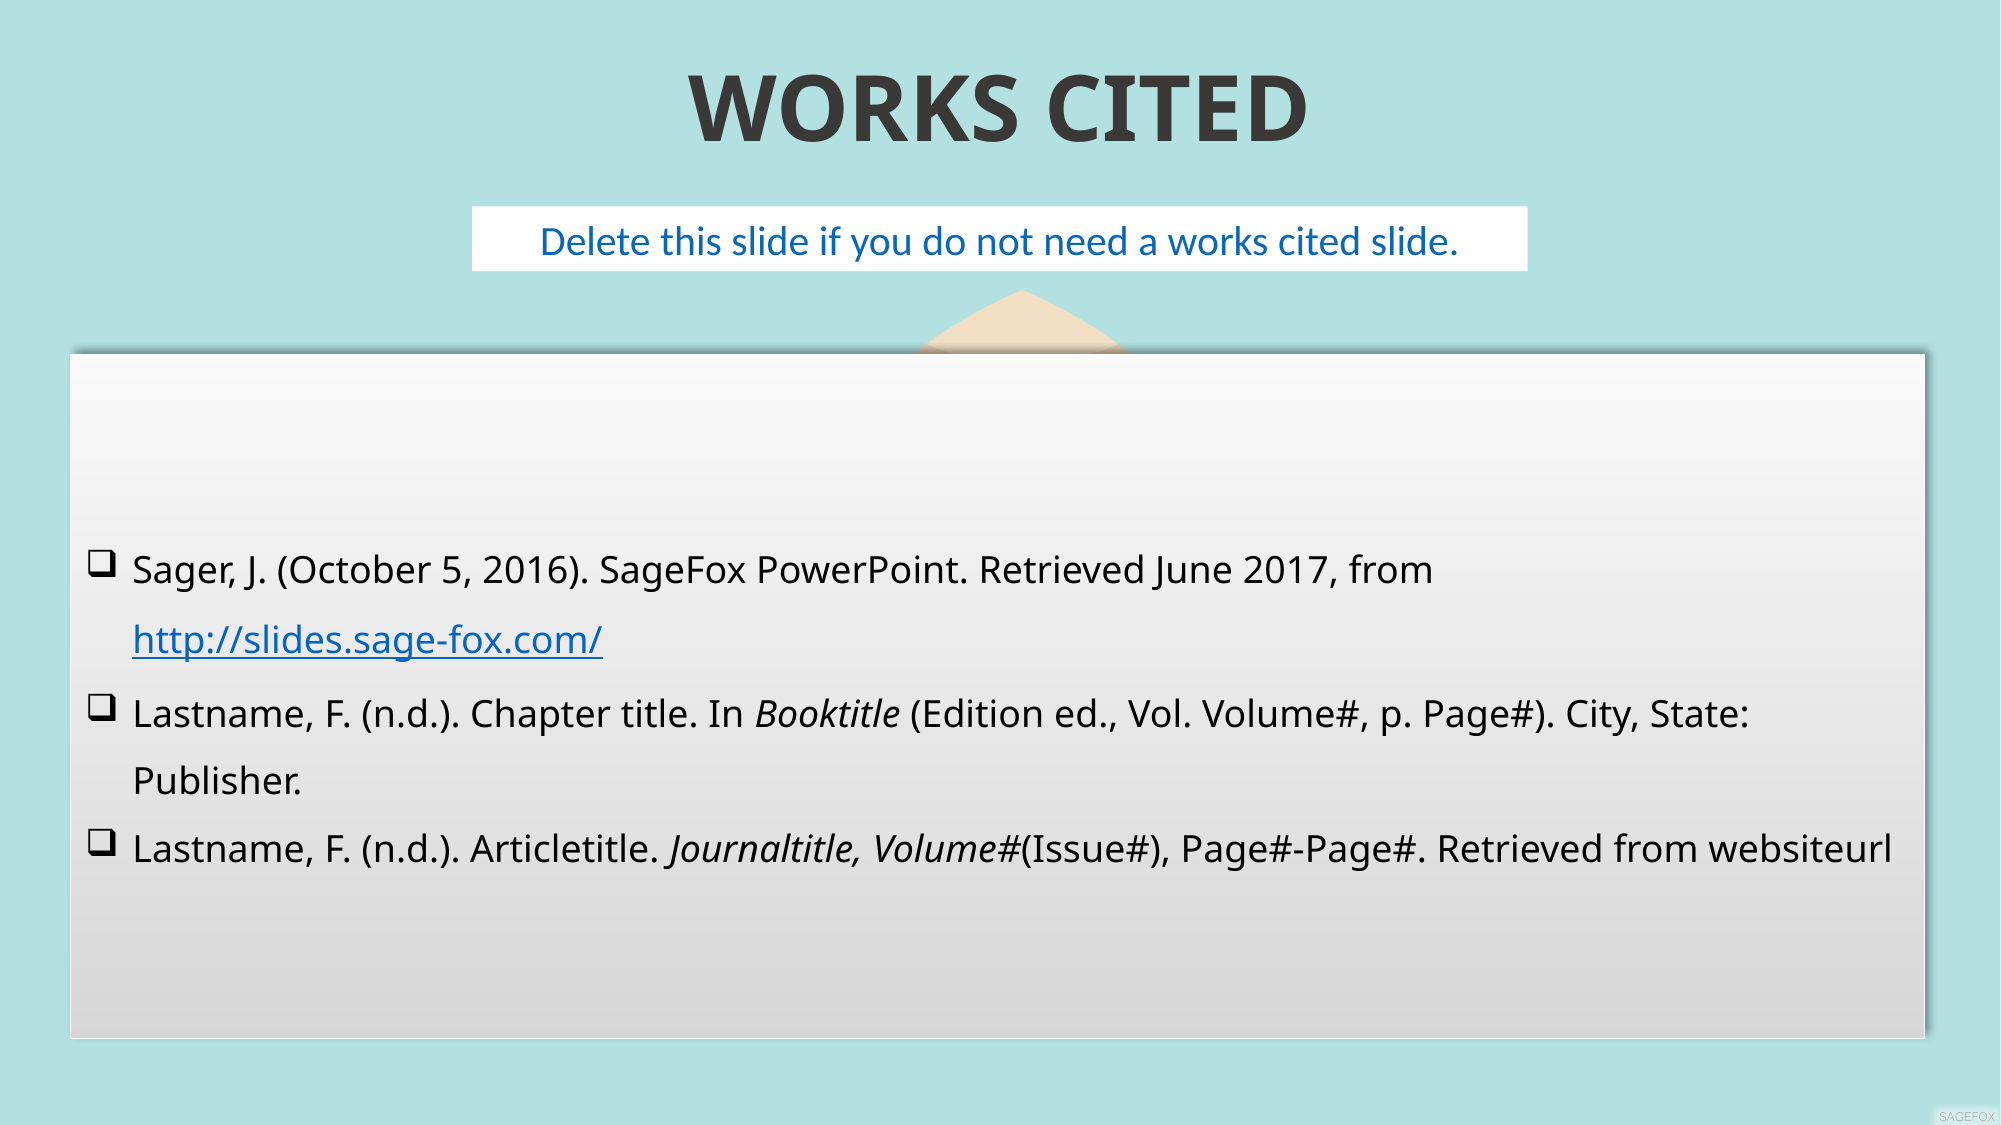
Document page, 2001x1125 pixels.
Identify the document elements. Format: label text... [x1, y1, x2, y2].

text_box Sager, J. (October 5, 2016). SageFox PowerPoint. Retrieved June 2017, from http://slides.sage-fox.com/ Lastname, F. (n.d.). Chapter title. In Booktitle (Edition ed., Vol. Volume#, p. Page#). City, State: Publisher. Lastname, F. (n.d.). Articletitle. Journaltitle, Volume#(Issue#), Page#-Page#. Retrieved from websiteurl [70, 354, 1925, 1039]
text_box WORKS CITED [548, 42, 1452, 167]
text_box Delete this slide if you do not need a works cited slide. [472, 206, 1528, 272]
